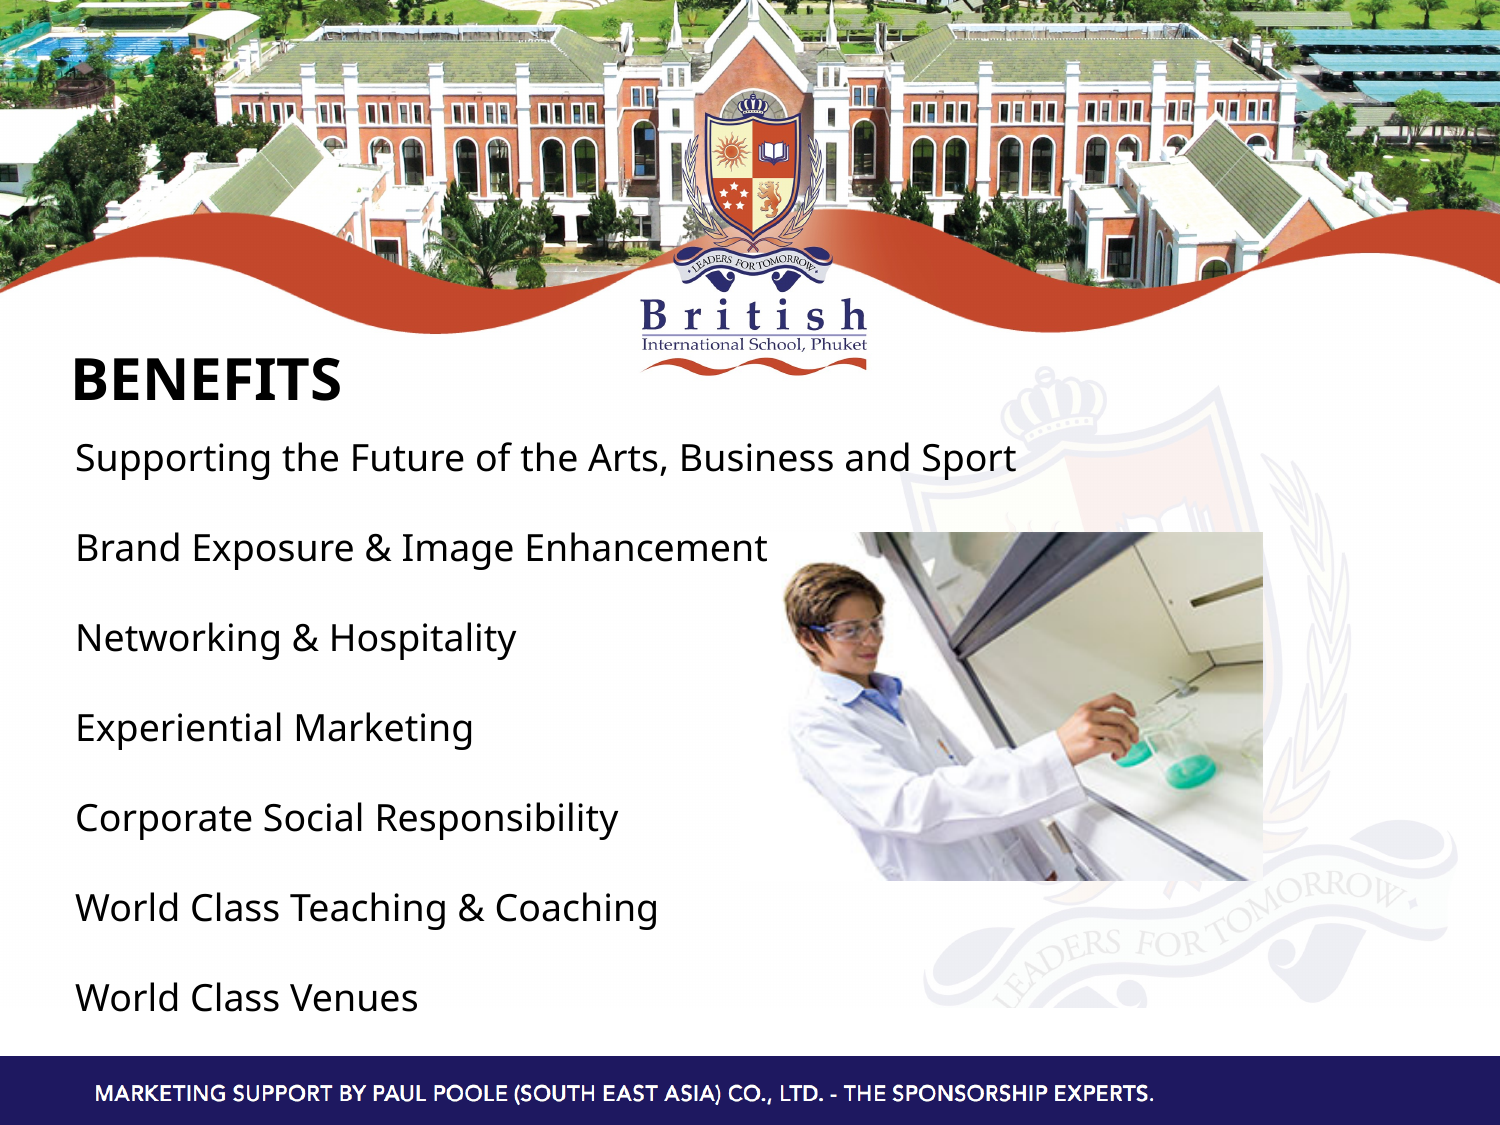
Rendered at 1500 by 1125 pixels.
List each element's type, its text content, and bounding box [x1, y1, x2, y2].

title BENEFITS [55, 283, 782, 472]
text_box Supporting the Future of the Arts, Business and Sport Brand Exposure & Image Enhancement Networking & Hospitality Experiential Marketing Corporate Social Responsibility World Class Teaching & Coaching World Class Venues [60, 426, 1169, 1026]
picture [0, 0, 1500, 1008]
picture [0, 1056, 1500, 1125]
